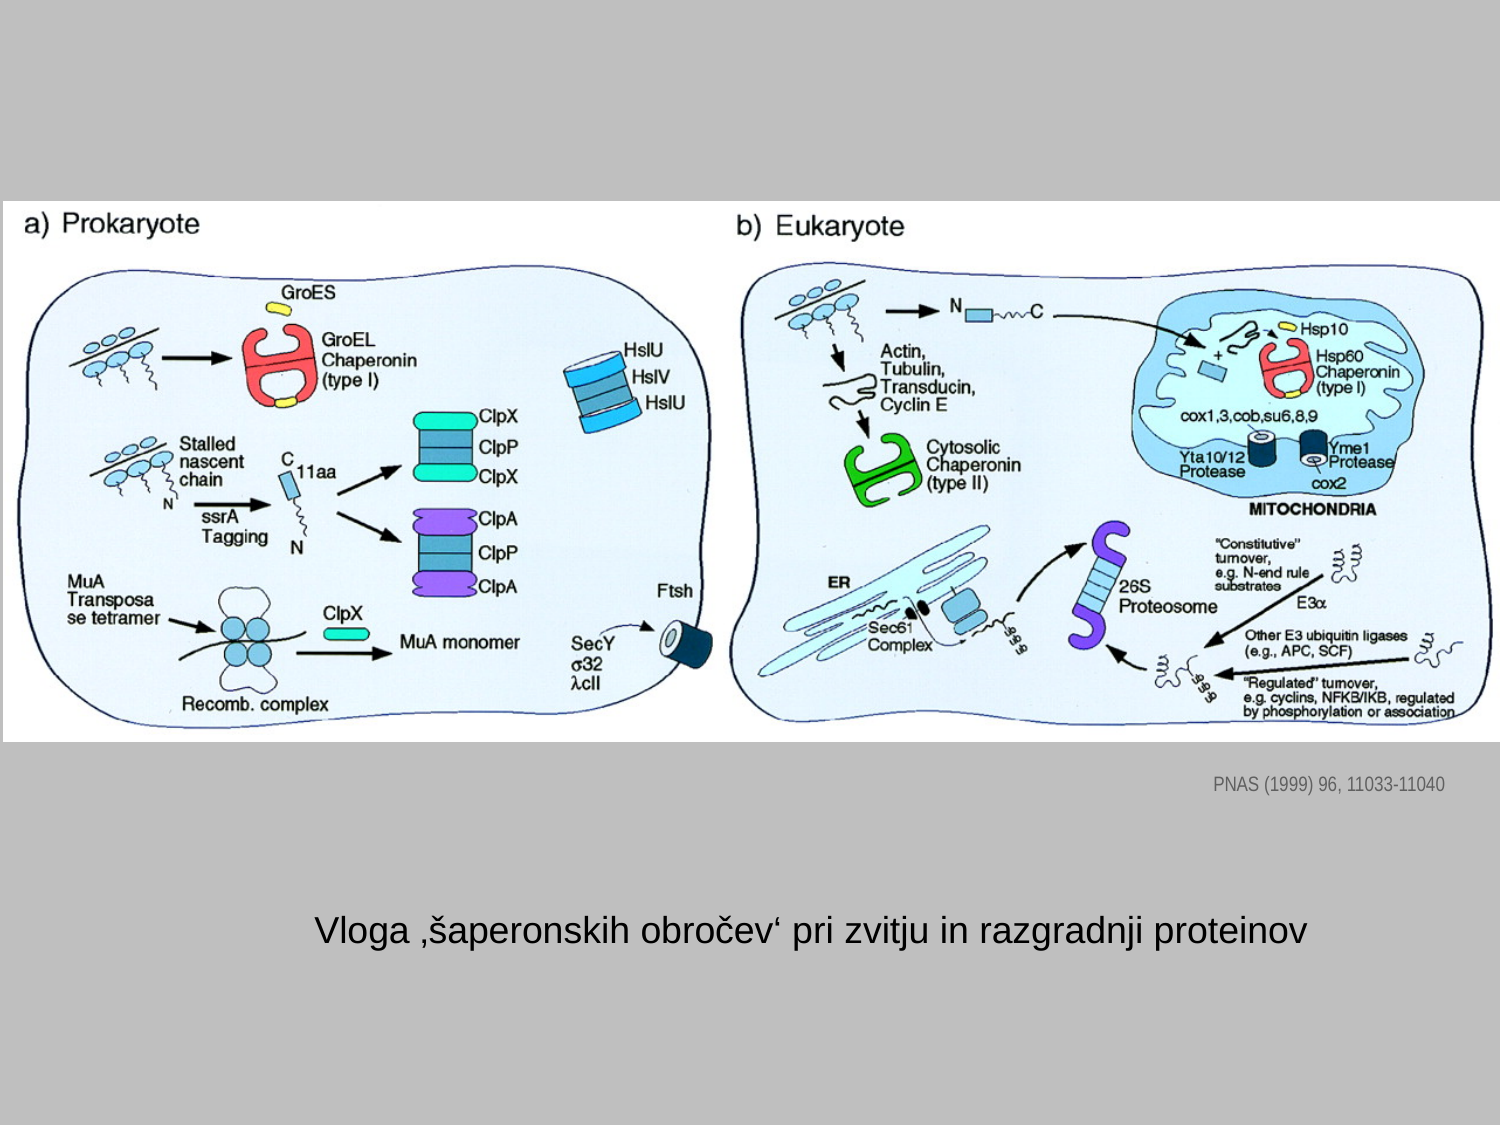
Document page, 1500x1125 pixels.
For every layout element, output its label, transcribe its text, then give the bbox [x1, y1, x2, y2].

text_box Vloga ‚šaperonskih obročev‘ pri zvitju in razgradnji proteinov [299, 898, 1323, 958]
picture [3, 201, 1500, 743]
text_box PNAS (1999) 96, 11033-11040 [714, 763, 1465, 803]
